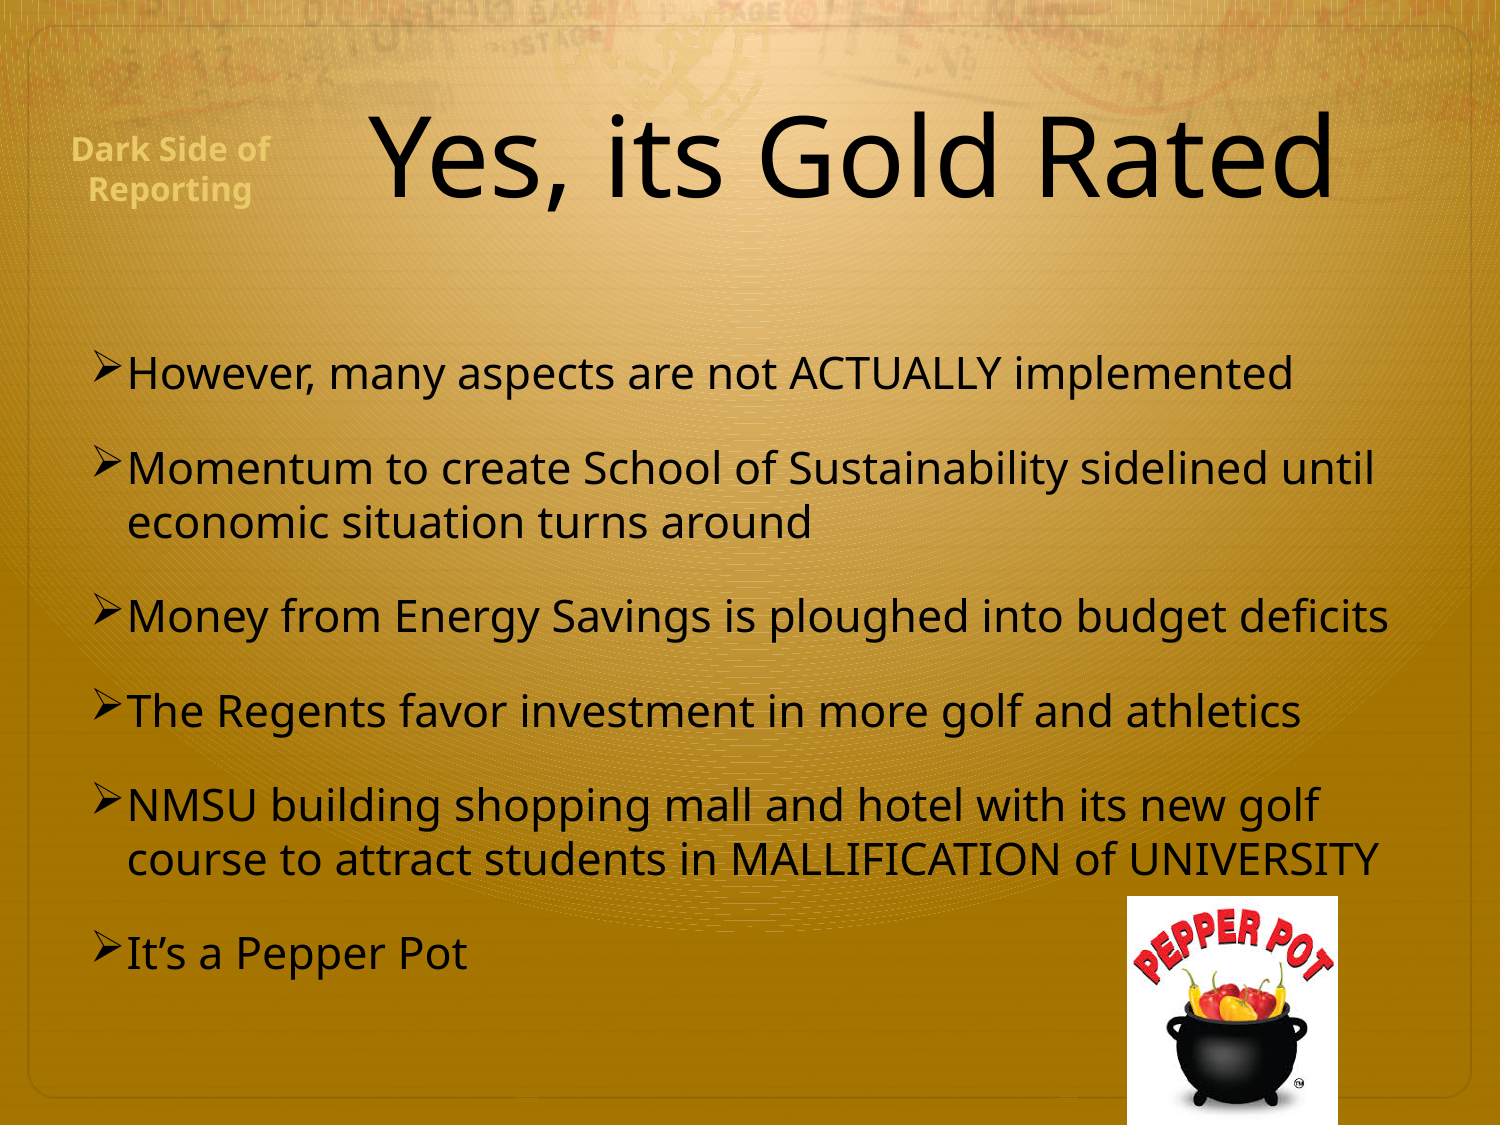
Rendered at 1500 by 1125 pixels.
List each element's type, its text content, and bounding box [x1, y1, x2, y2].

picture [0, 0, 1500, 1125]
title Yes, its Gold Rated [322, 66, 1425, 238]
list However, many aspects are not ACTUALLY implemented Momentum to create School of Sustainability sidelined until economic situation turns around Money from Energy Savings is ploughed into budget deficits The Regents favor investment in more golf and athletics NMSU building shopping mall and hotel with its new golf course to attract students in MALLIFICATION of UNIVERSITY It’s a Pepper Pot [75, 337, 1425, 1038]
list Dark Side of Reporting [18, 21, 322, 315]
